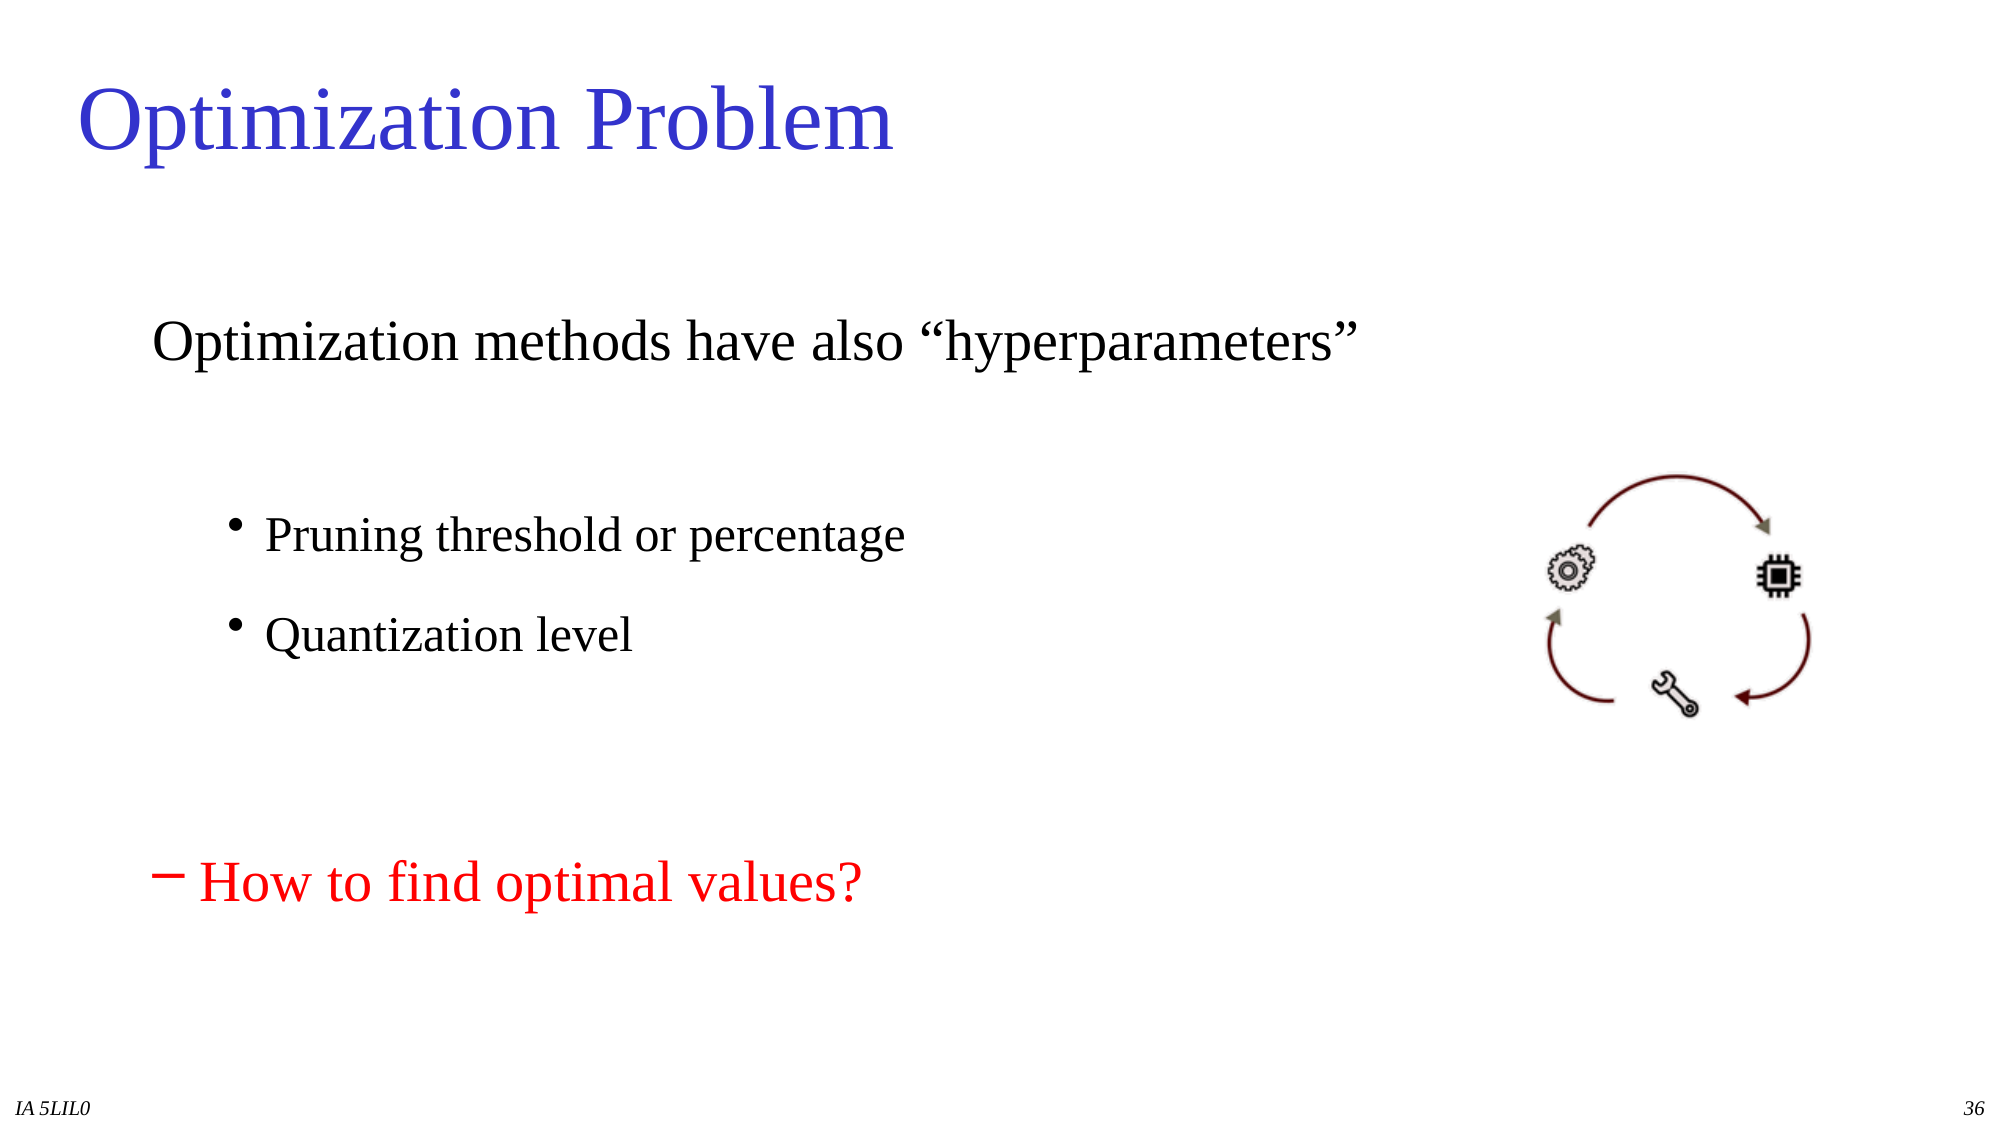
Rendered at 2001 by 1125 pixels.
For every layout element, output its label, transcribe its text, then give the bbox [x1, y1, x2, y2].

title Optimization Problem [62, 37, 1934, 188]
slide_number 36 [1583, 1087, 2000, 1125]
slide_number IA 5LIL0 [0, 1087, 417, 1125]
picture [1537, 462, 1818, 737]
list Optimization methods have also “hyperparameters” Pruning threshold or percentage Quantization level How to find optimal values? [62, 212, 1934, 1063]
